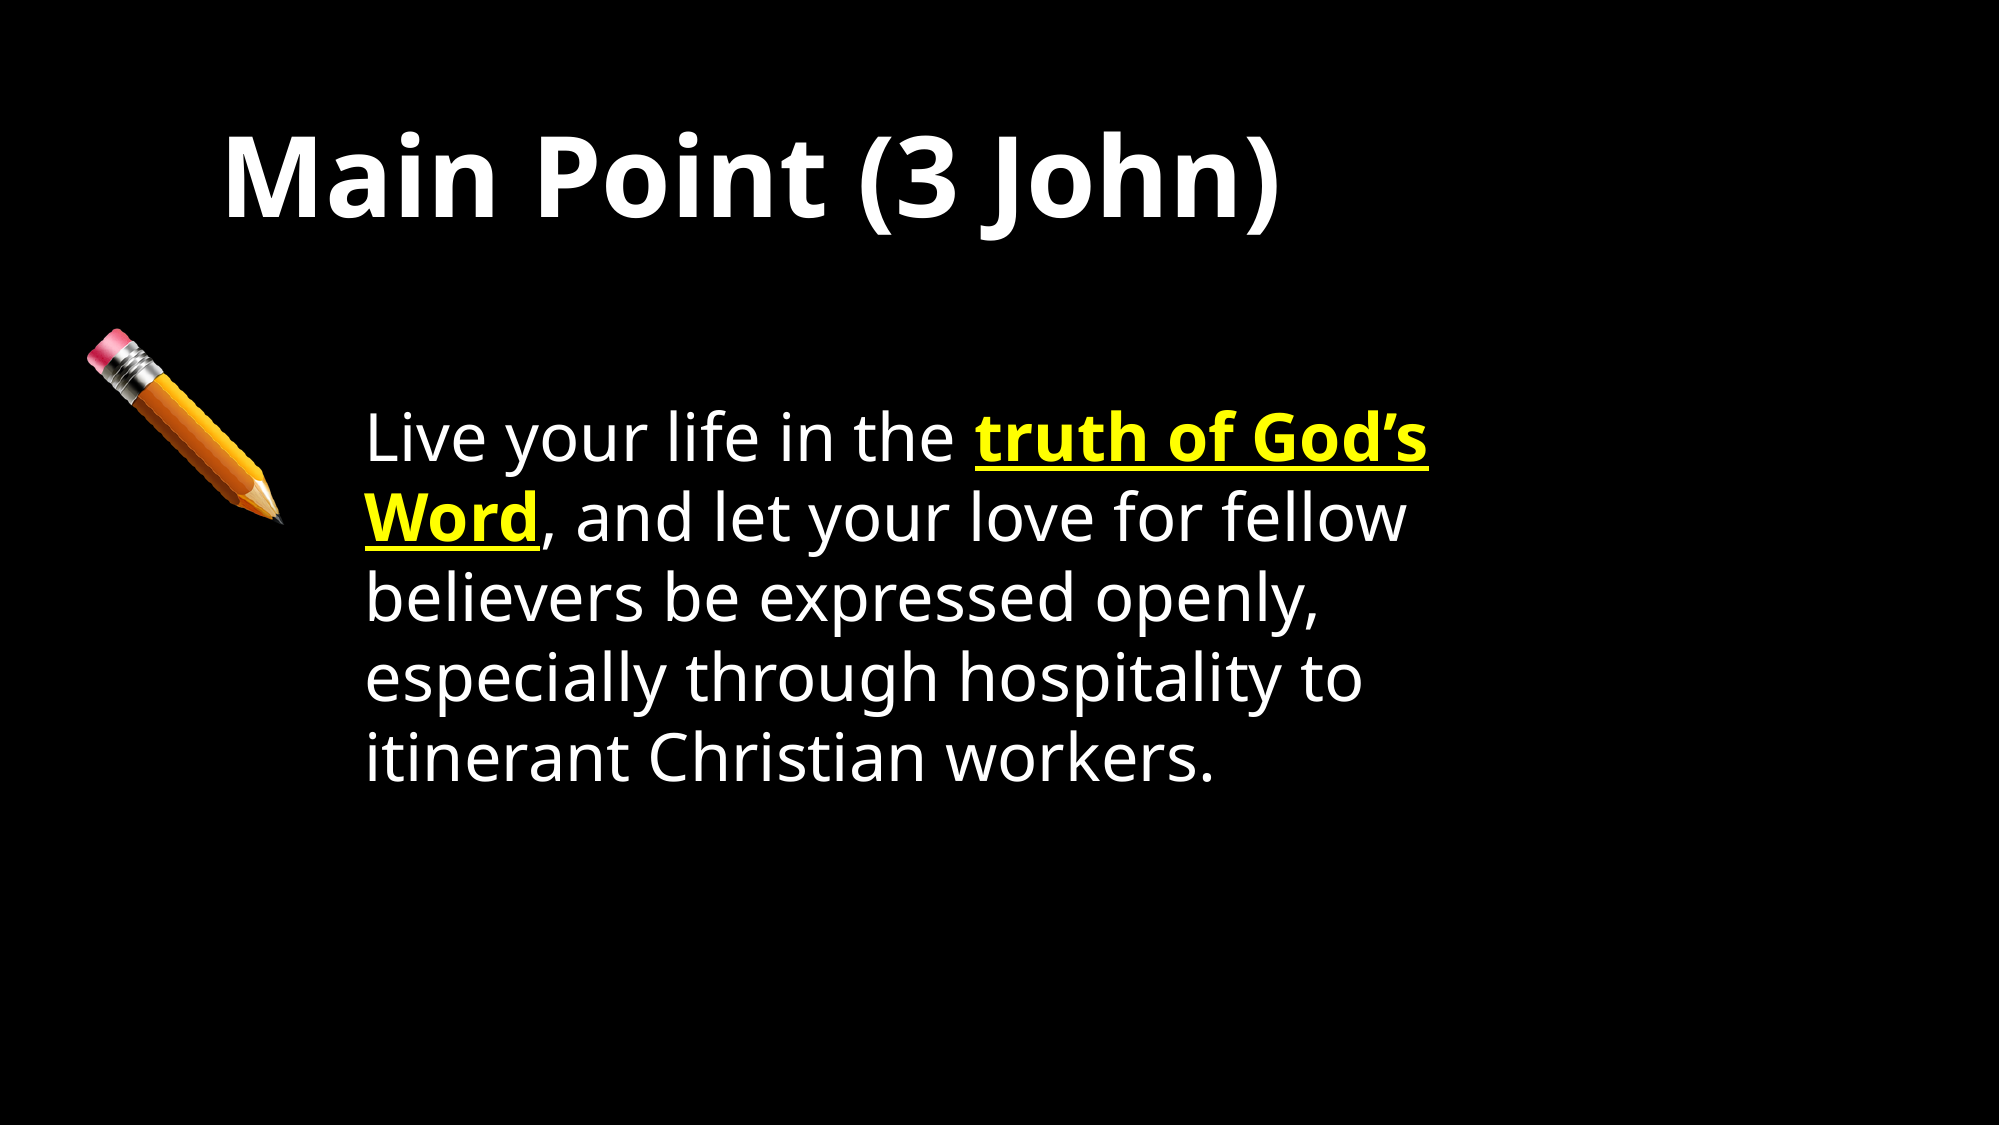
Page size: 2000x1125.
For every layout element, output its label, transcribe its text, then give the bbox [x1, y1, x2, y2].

title Main Point (3 John) [199, 37, 1800, 250]
picture [87, 324, 296, 533]
text_box Live your life in the truth of God’s Word, and let your love for fellow believers be expressed openly, especially through hospitality to itinerant Christian workers. [349, 387, 1650, 882]
